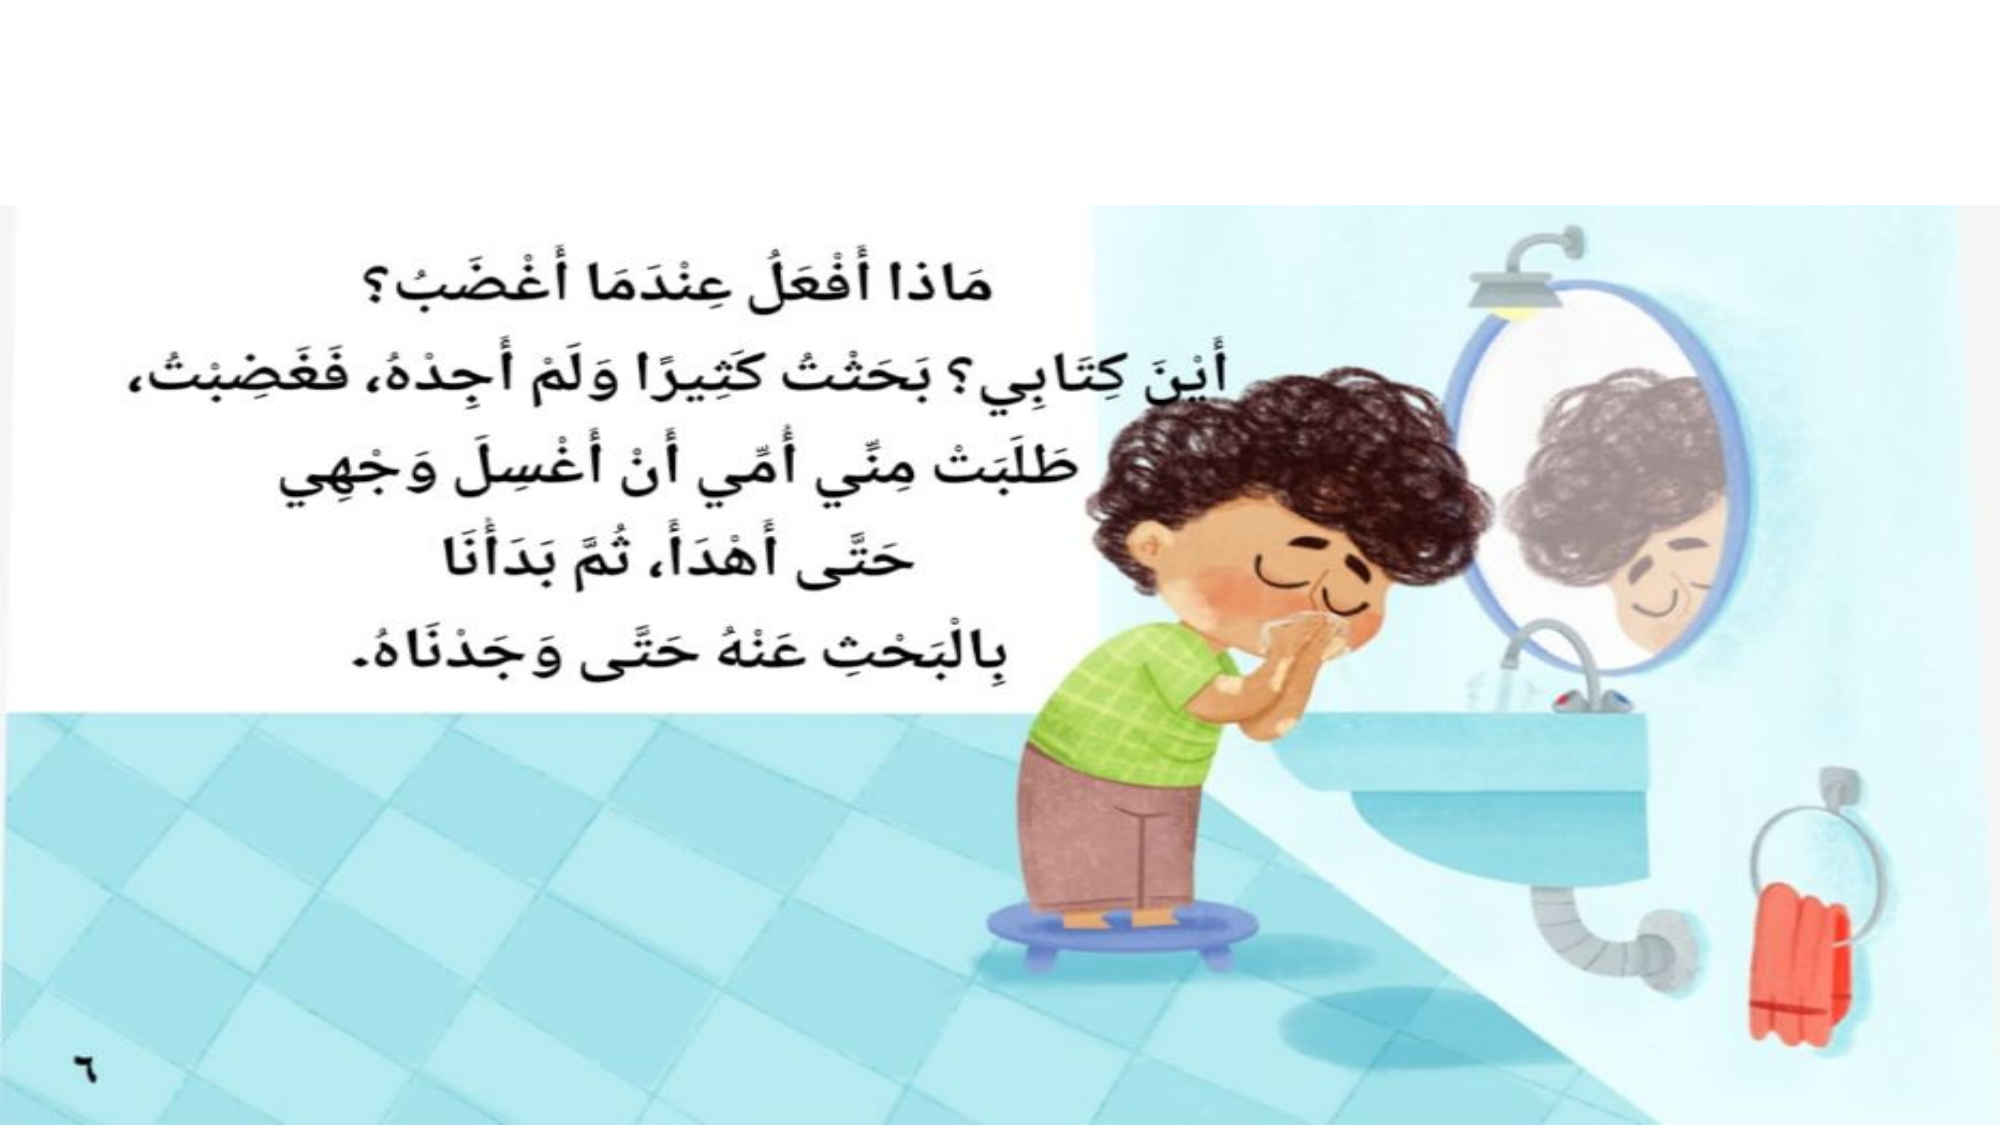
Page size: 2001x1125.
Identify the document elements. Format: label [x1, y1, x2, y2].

picture [0, 205, 2000, 1125]
